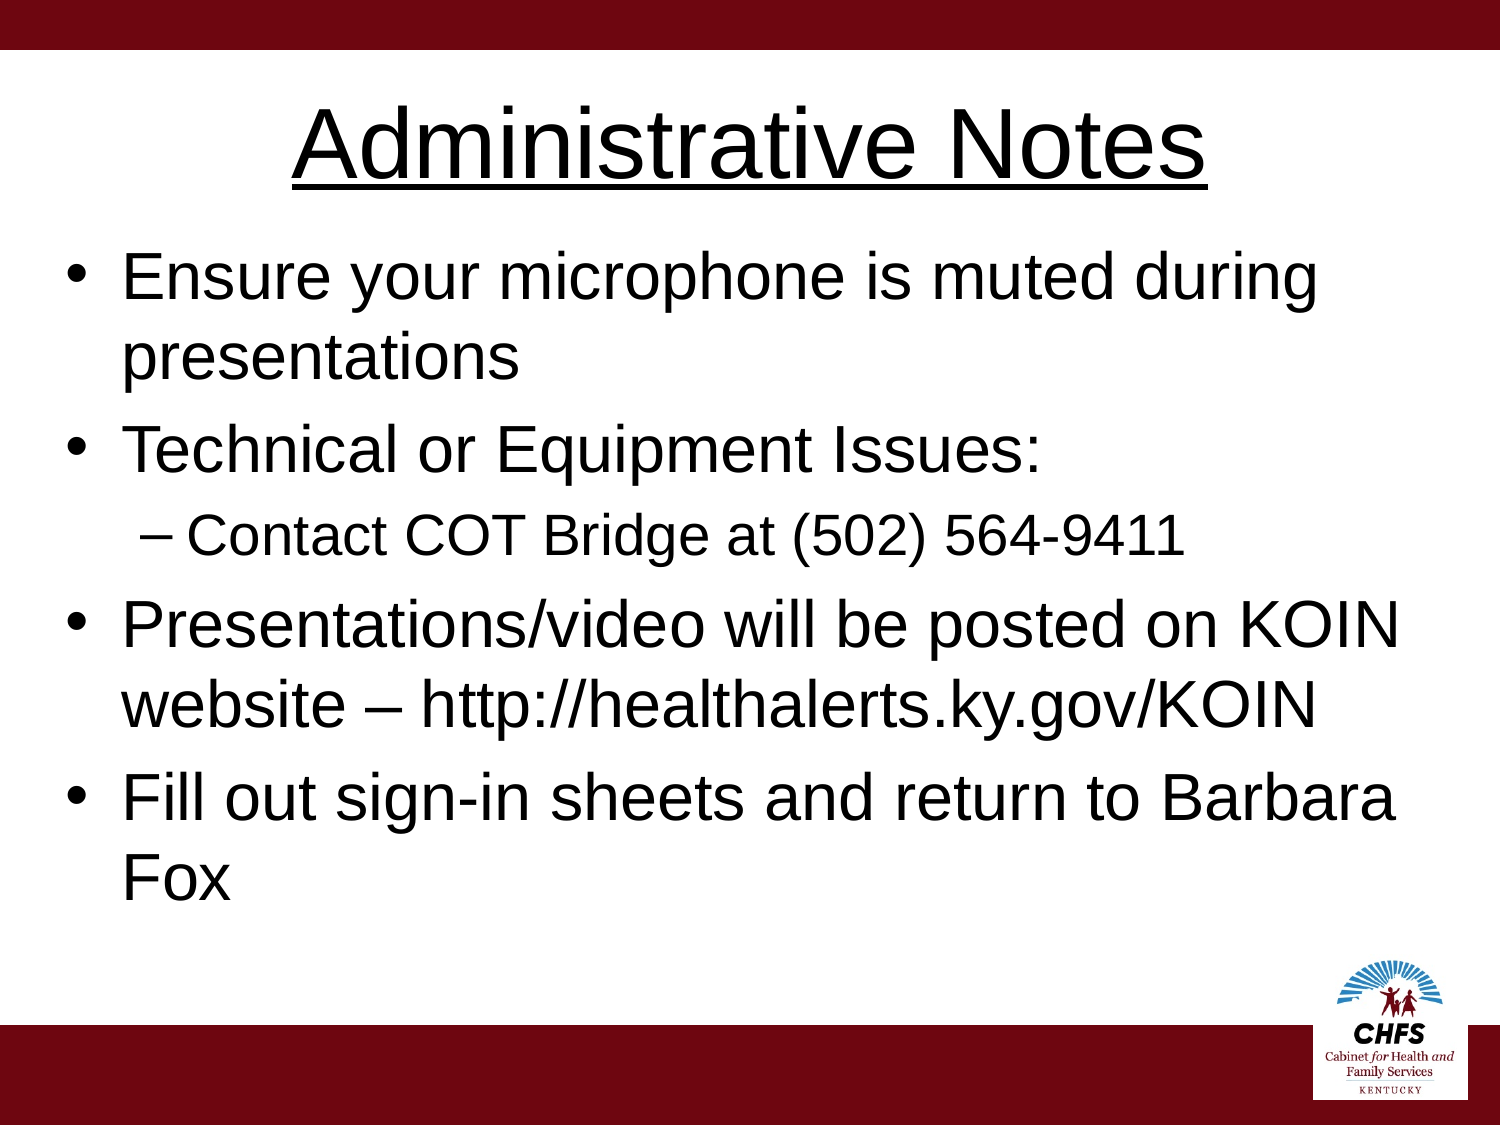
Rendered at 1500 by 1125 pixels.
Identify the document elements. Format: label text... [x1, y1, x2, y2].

list Ensure your microphone is muted during presentations Technical or Equipment Issues: Contact COT Bridge at (502) 564-9411 Presentations/video will be posted on KOIN website – http://healthalerts.ky.gov/KOIN Fill out sign-in sheets and return to Barbara Fox [50, 224, 1425, 968]
picture [1313, 954, 1468, 1100]
title Administrative Notes [75, 45, 1425, 224]
